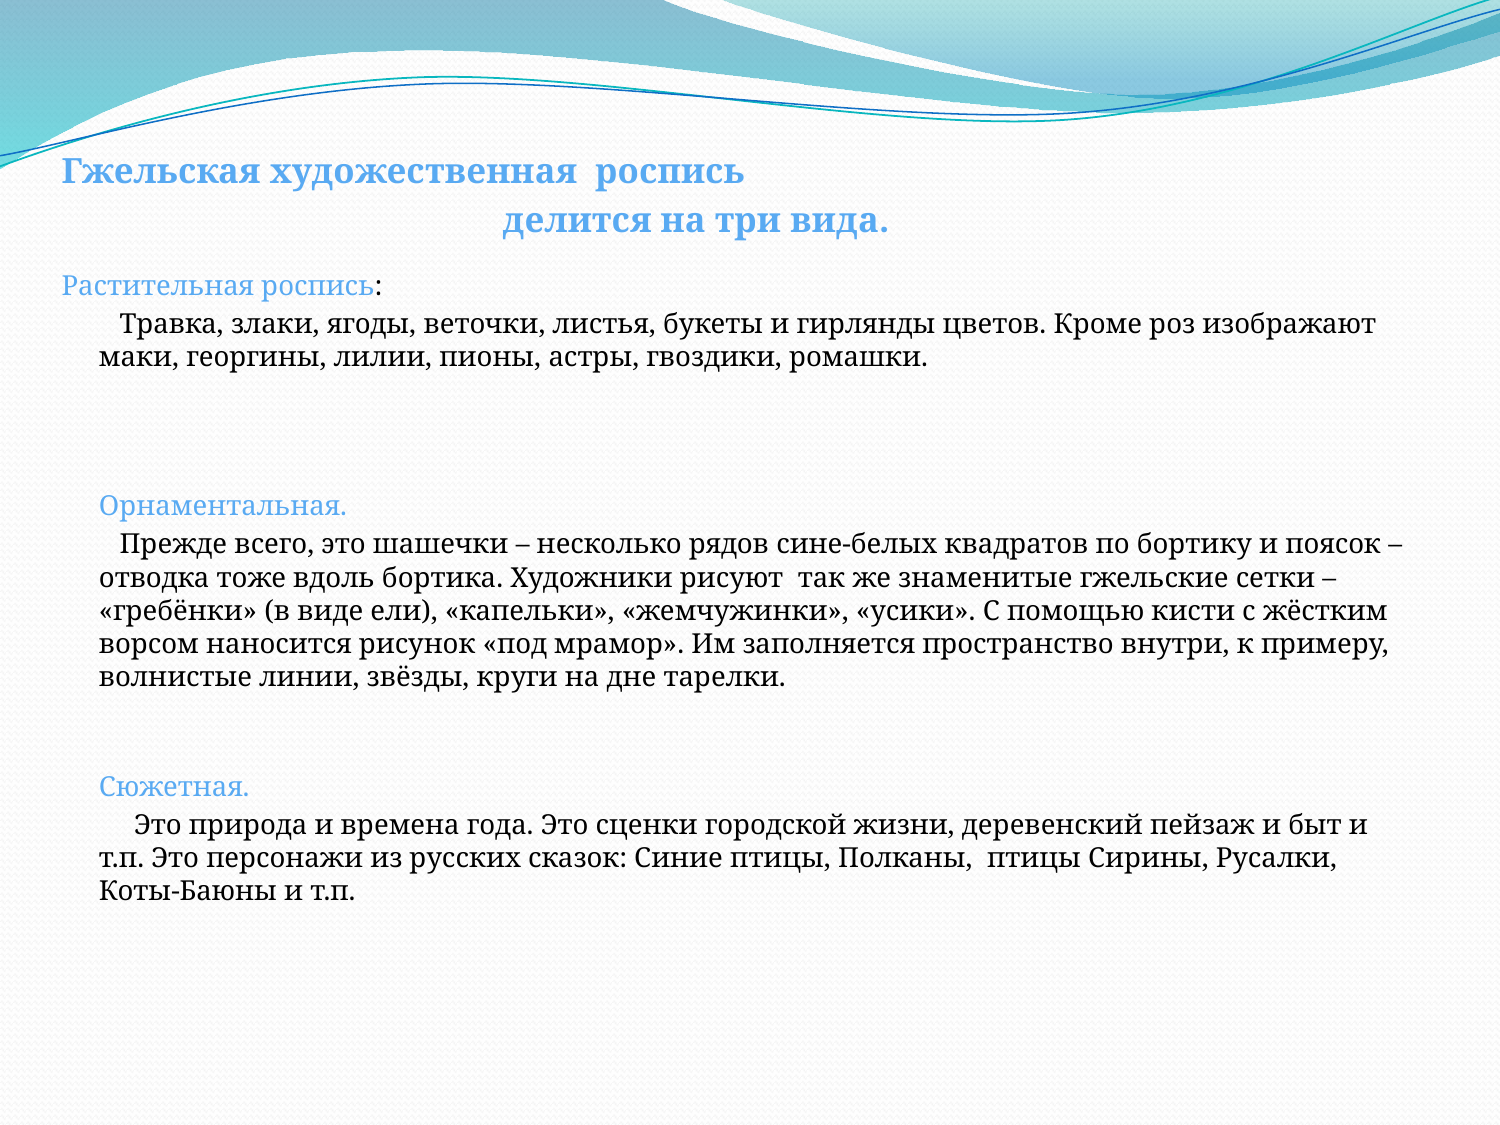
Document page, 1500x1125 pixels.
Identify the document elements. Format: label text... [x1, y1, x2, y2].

list Гжельская художественная роспись делится на три вида. Растительная роспись: Травка, злаки, ягоды, веточки, листья, букеты и гирлянды цветов. Кроме роз изображают маки, георгины, лилии, пионы, астры, гвоздики, ромашки. Орнаментальная. Прежде всего, это шашечки – несколько рядов сине-белых квадратов по бортику и поясок – отводка тоже вдоль бортика. Художники рисуют так же знаменитые гжельские сетки – «гребёнки» (в виде ели), «капельки», «жемчужинки», «усики». С помощью кисти с жёстким ворсом наносится рисунок «под мрамор». Им заполняется пространство внутри, к примеру, волнистые линии, звёзды, круги на дне тарелки. Сюжетная. Это природа и времена года. Это сценки городской жизни, деревенский пейзаж и быт и т.п. Это персонажи из русских сказок: Синие птицы, Полканы, птицы Сирины, Русалки, Коты-Баюны и т.п. [46, 117, 1425, 1038]
